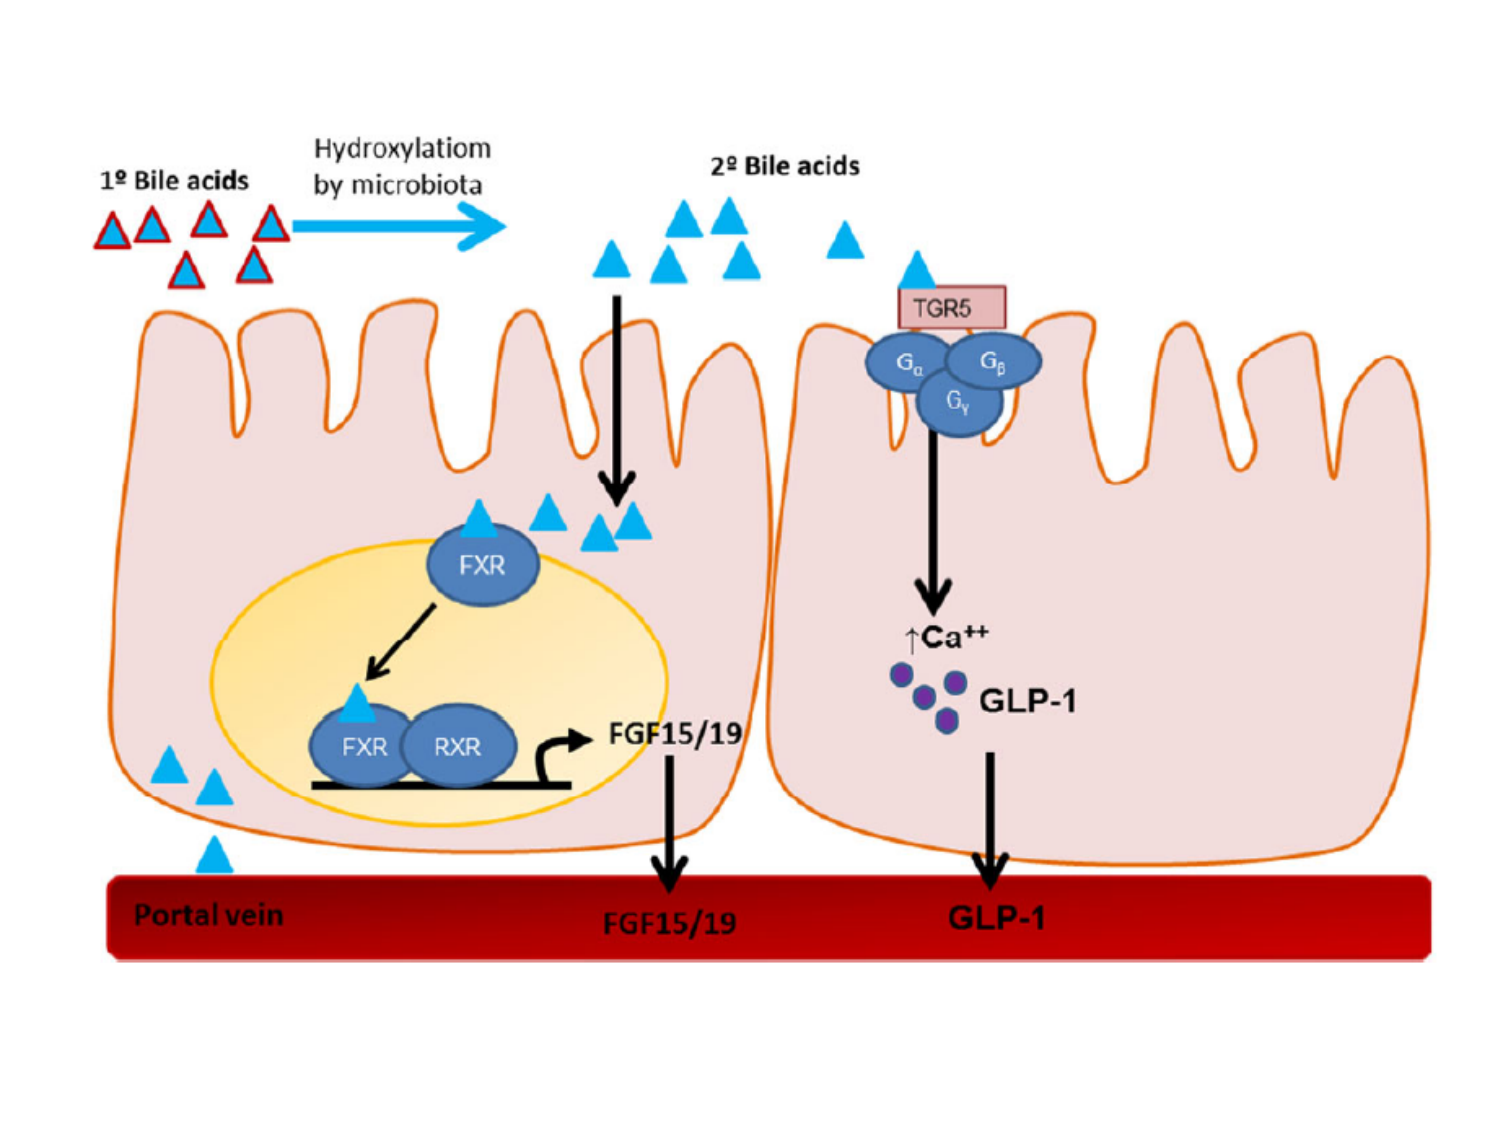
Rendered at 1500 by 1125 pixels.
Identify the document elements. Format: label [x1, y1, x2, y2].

picture [0, 112, 1500, 986]
